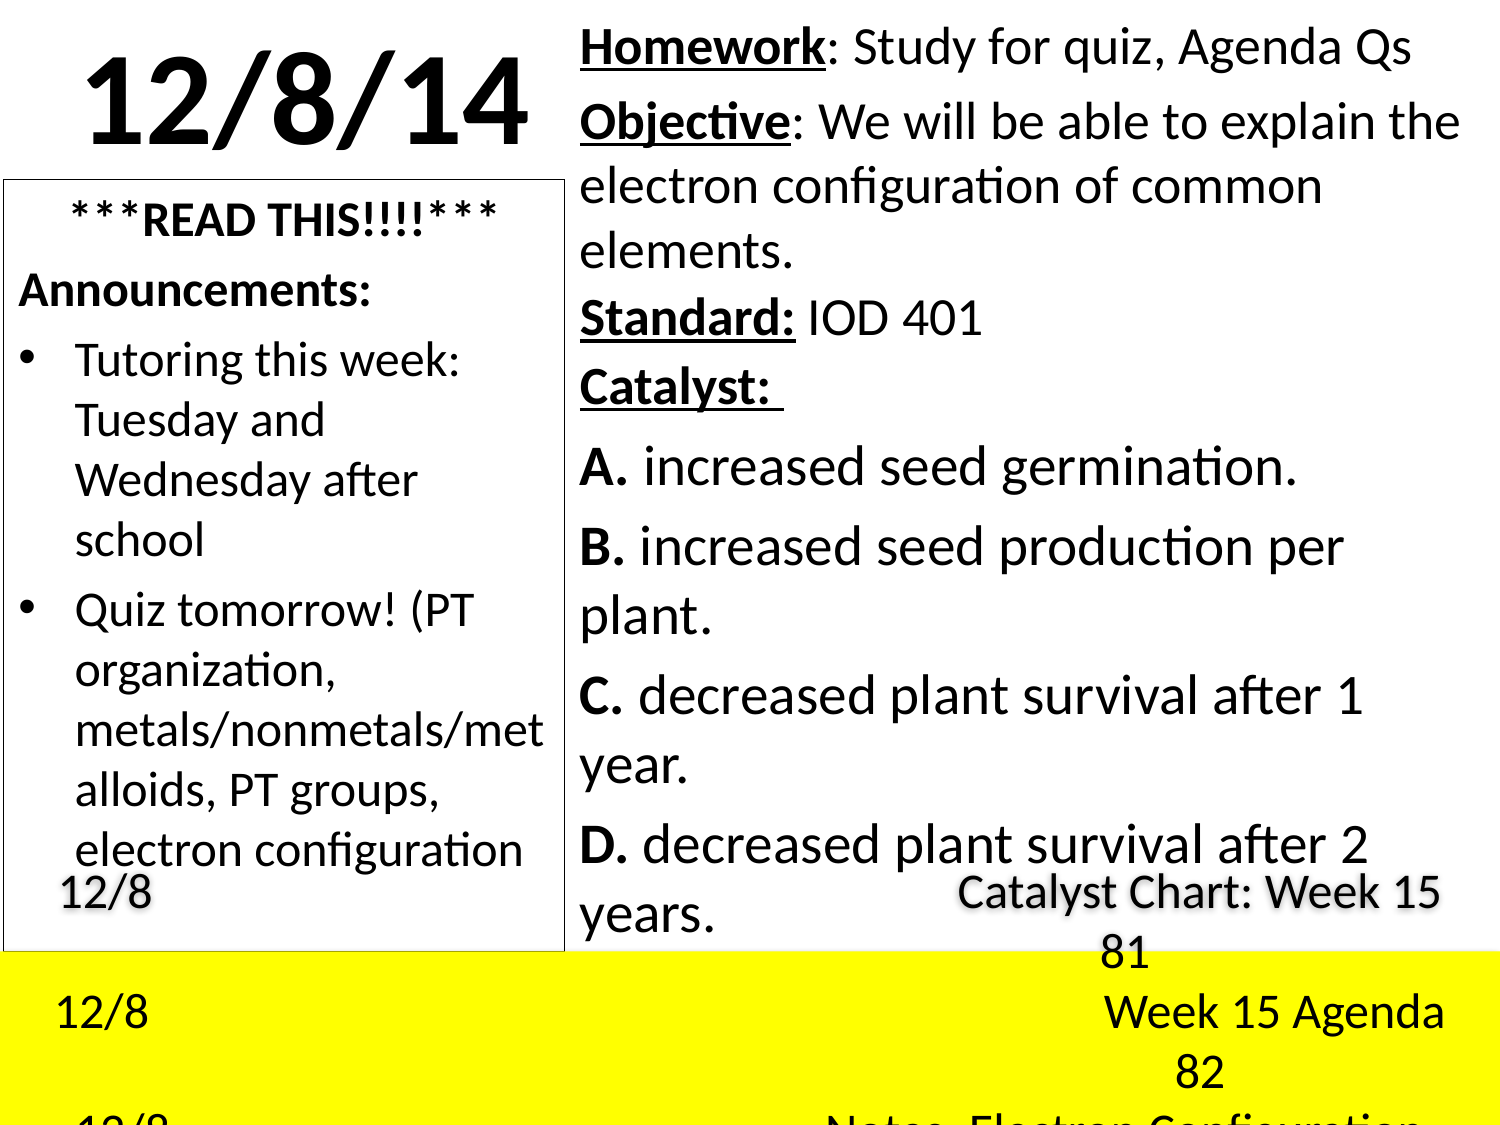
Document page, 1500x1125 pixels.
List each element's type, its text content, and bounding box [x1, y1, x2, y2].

list Homework: Study for quiz, Agenda Qs Objective: We will be able to explain the electron configuration of common elements. Standard: IOD 401 Catalyst: A. increased seed germination. B. increased seed production per plant. C. decreased plant survival after 1 year. D. decreased plant survival after 2 years. [564, 3, 1500, 951]
text_box 12/8 Catalyst Chart: Week 15 81 12/8 Week 15 Agenda 82 12/8 Notes: Electron Configuration 83 [0, 951, 1500, 1125]
list ***READ THIS!!!!*** Announcements: Tutoring this week: Tuesday and Wednesday after school Quiz tomorrow! (PT organization, metals/nonmetals/metalloids, PT groups, electron configuration [3, 179, 564, 949]
title 12/8/14 [0, 3, 564, 180]
